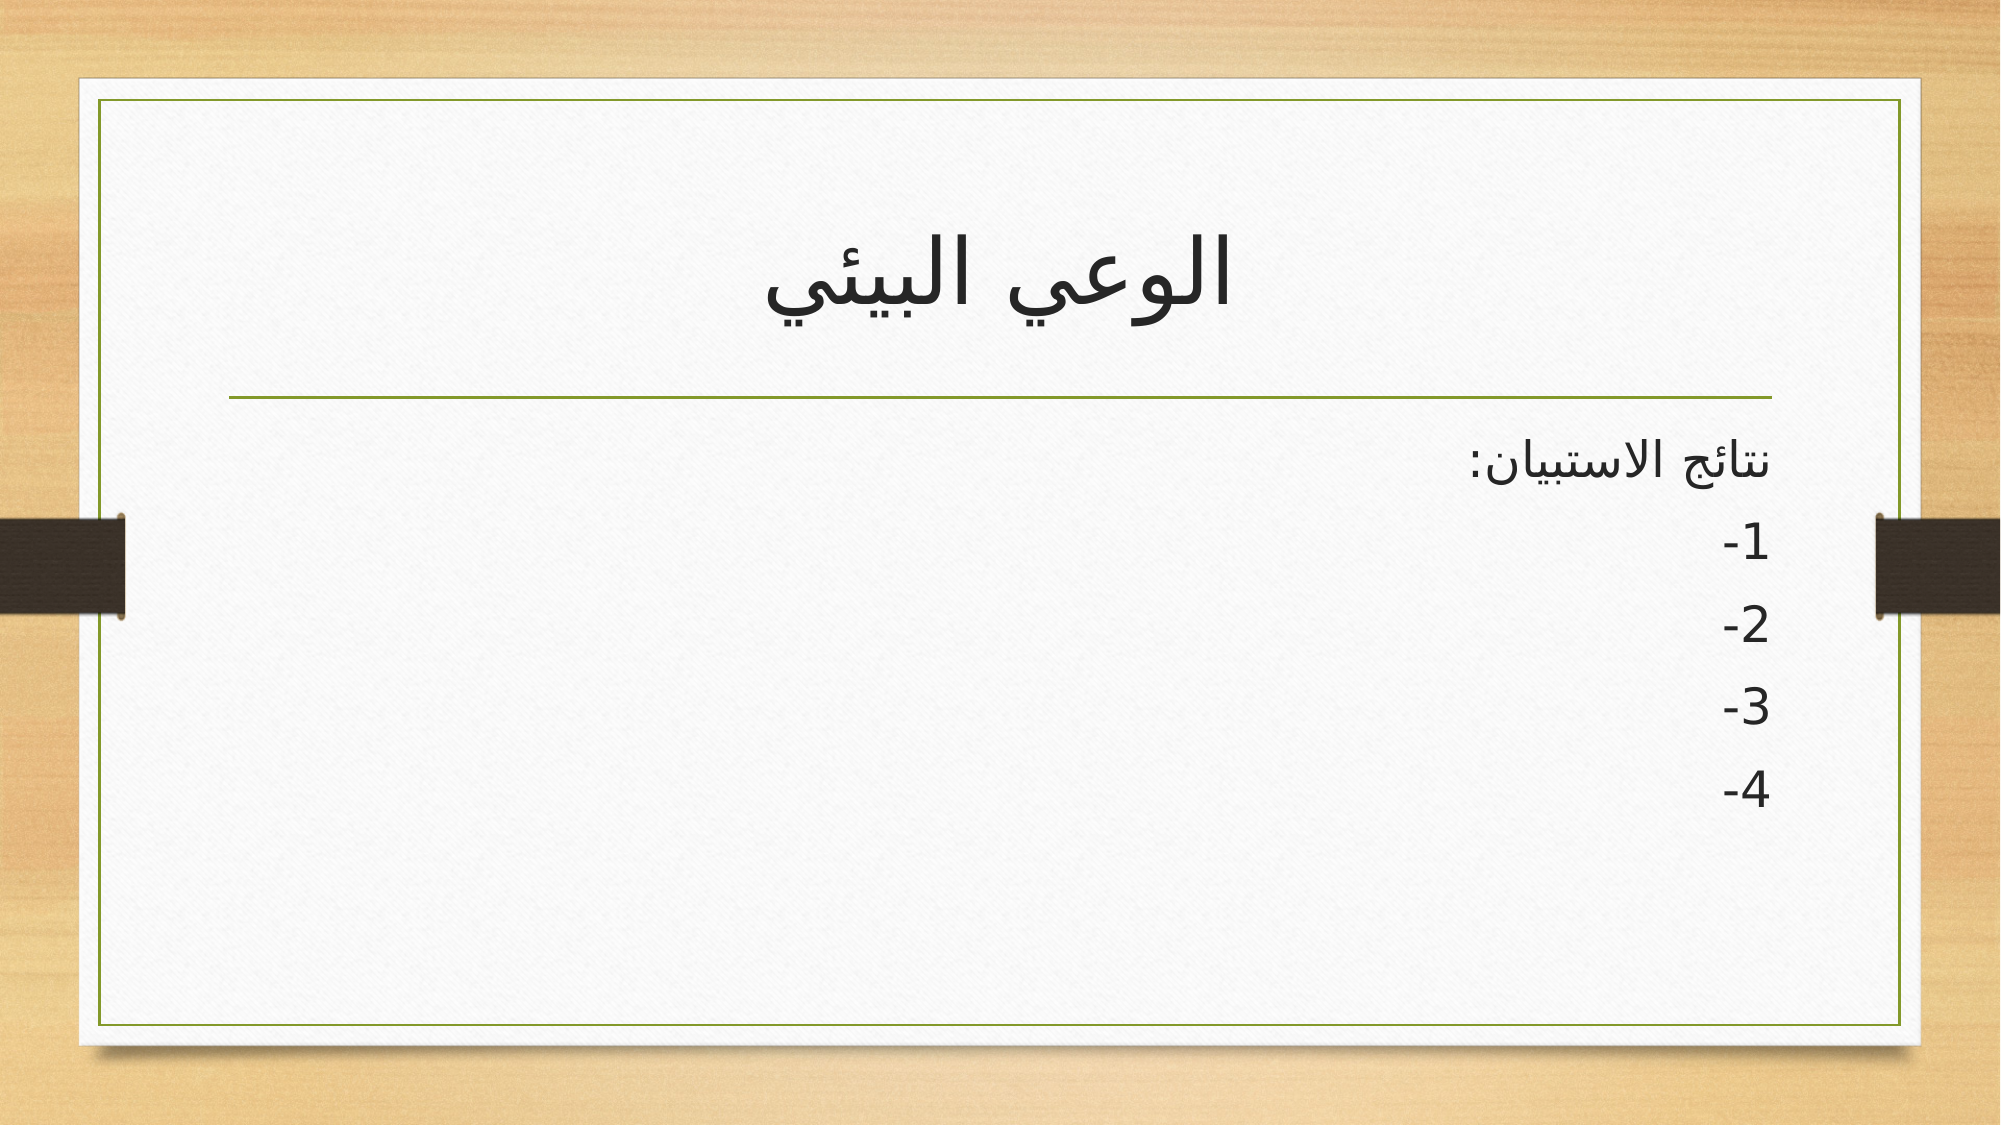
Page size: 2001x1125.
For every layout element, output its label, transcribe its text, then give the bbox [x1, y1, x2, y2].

picture [0, 0, 2001, 1125]
list نتائج الاستبيان: 1- 2- 3- 4- [212, 419, 1788, 964]
title الوعي البيئي [212, 161, 1788, 375]
